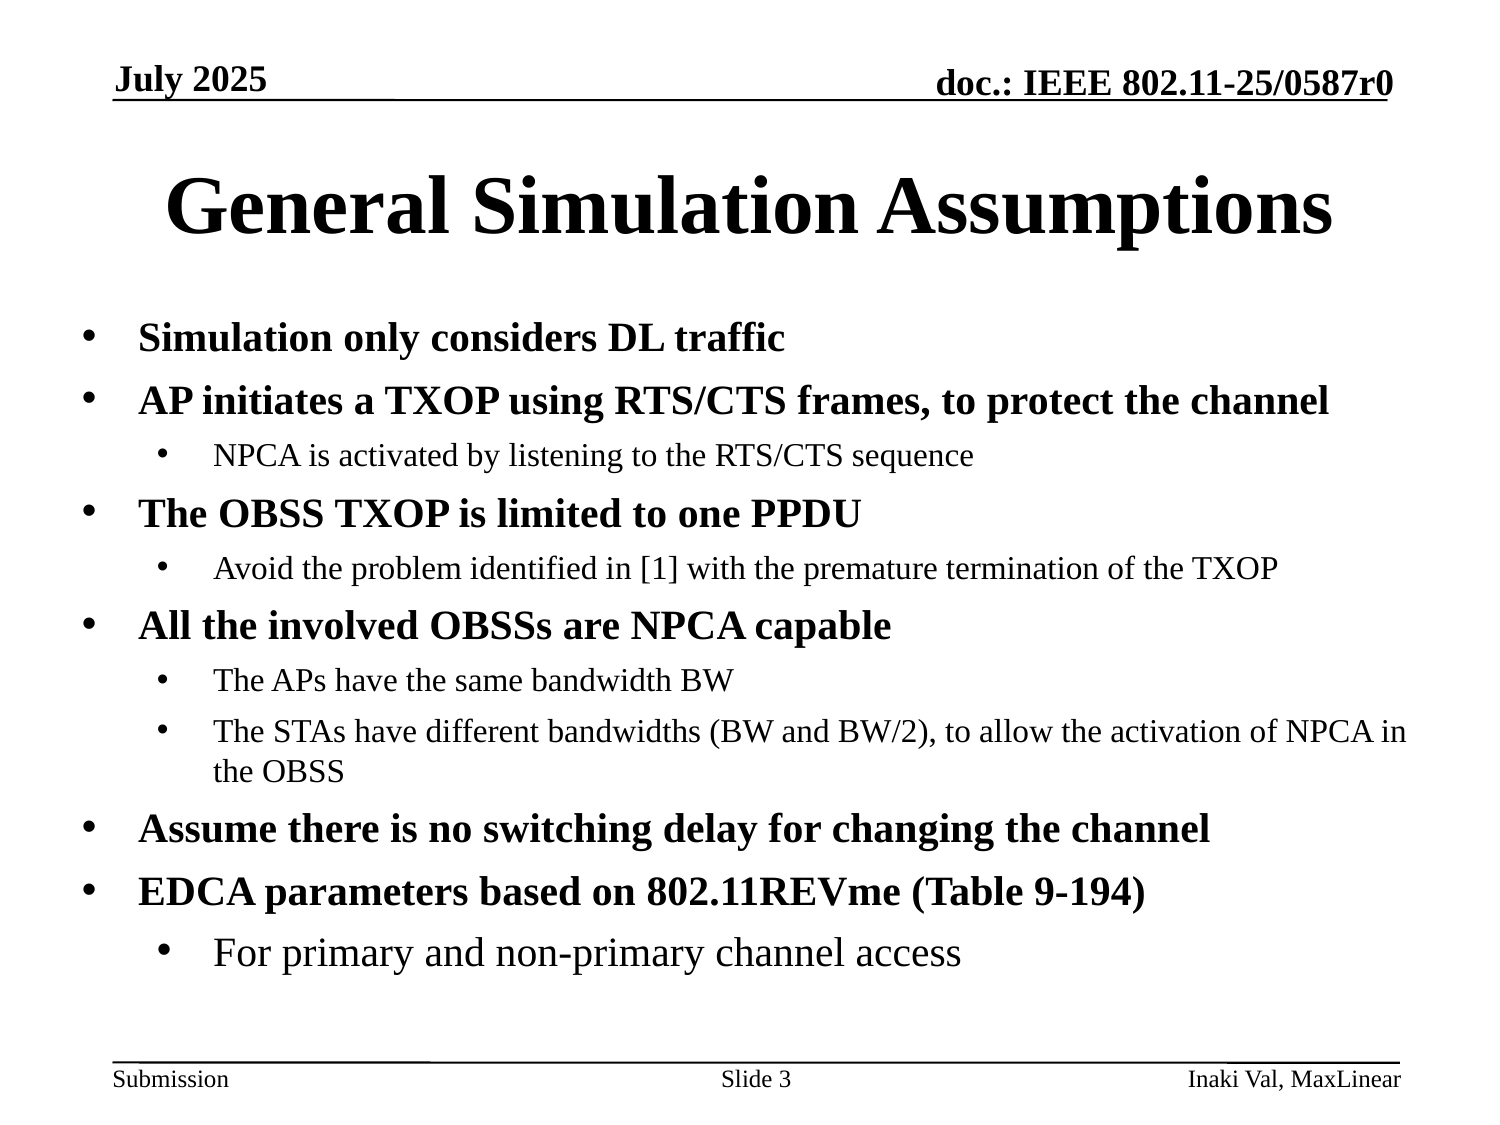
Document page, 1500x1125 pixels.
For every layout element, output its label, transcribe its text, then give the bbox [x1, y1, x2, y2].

footer Inaki Val, MaxLinear [878, 1061, 1402, 1093]
slide_number Slide 3 [712, 1061, 800, 1123]
title General Simulation Assumptions [112, 112, 1388, 288]
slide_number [114, 54, 423, 100]
list Simulation only considers DL traffic AP initiates a TXOP using RTS/CTS frames, to protect the channel NPCA is activated by listening to the RTS/CTS sequence The OBSS TXOP is limited to one PPDU Avoid the problem identified in [1] with the premature termination of the TXOP All the involved OBSSs are NPCA capable The APs have the same bandwidth BW The STAs have different bandwidths (BW and BW/2), to allow the activation of NPCA in the OBSS Assume there is no switching delay for changing the channel EDCA parameters based on 802.11REVme (Table 9-194) For primary and non-primary channel access [66, 302, 1433, 1037]
